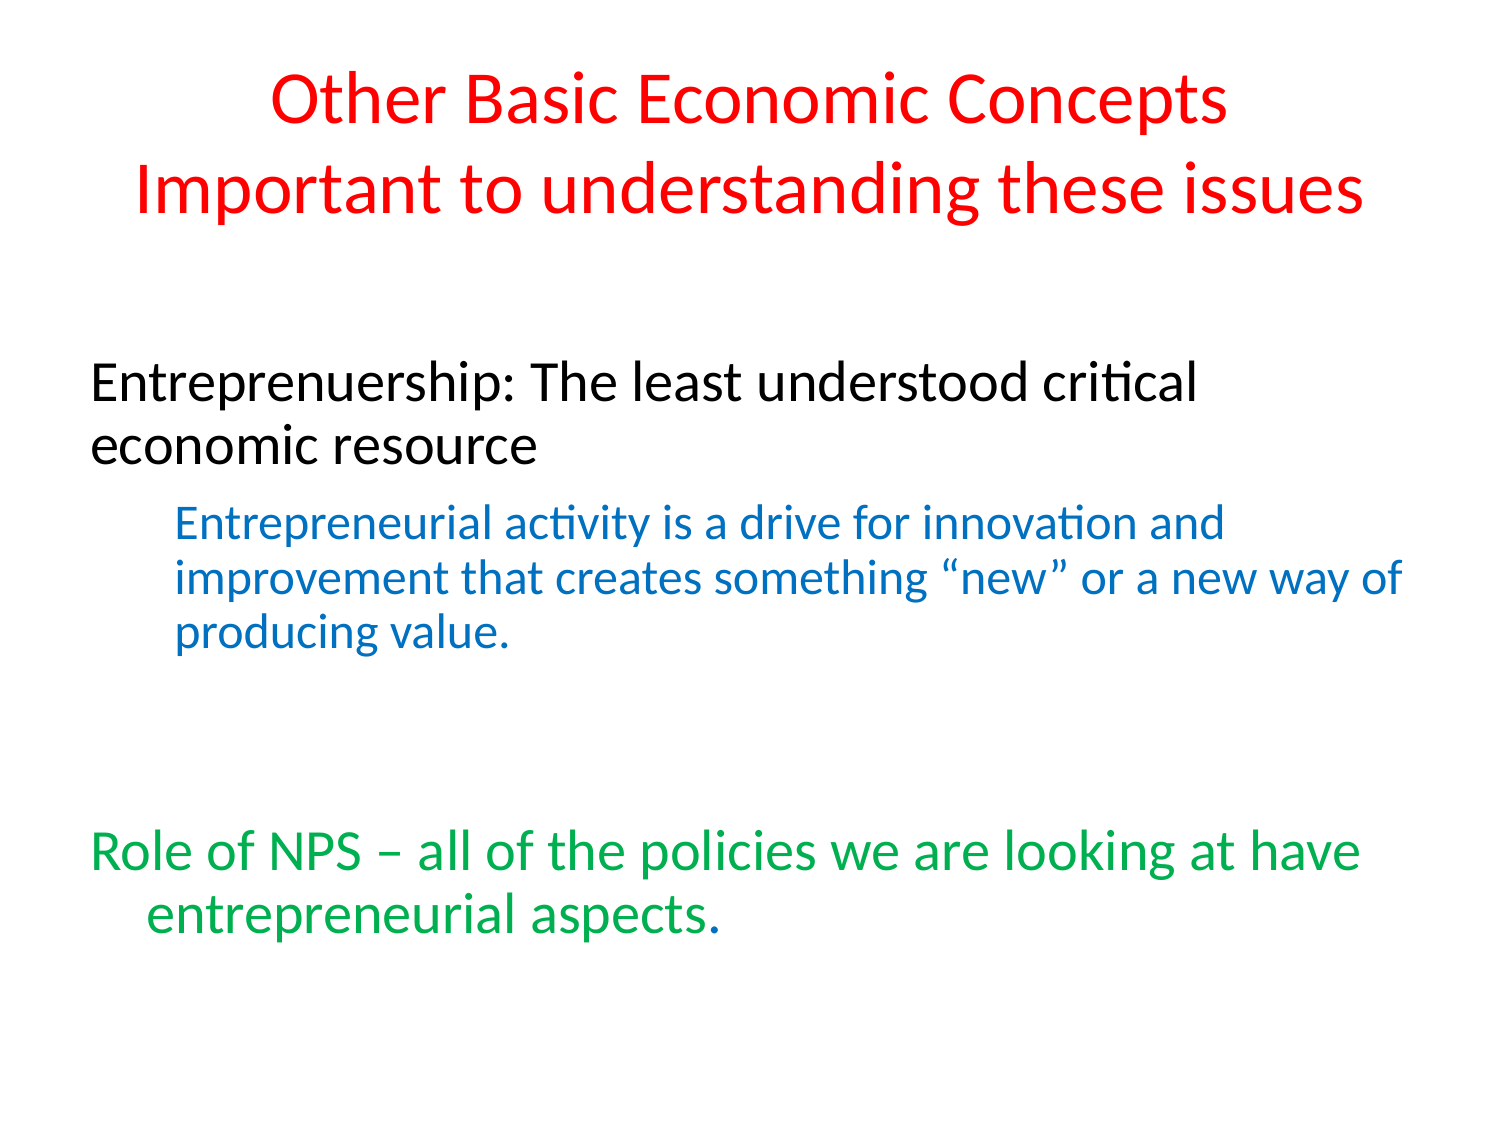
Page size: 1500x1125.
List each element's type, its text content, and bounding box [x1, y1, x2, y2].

title Other Basic Economic Concepts Important to understanding these issues [75, 45, 1425, 233]
list Entreprenuership: The least understood critical economic resource Entrepreneurial activity is a drive for innovation and improvement that creates something “new” or a new way of producing value. Role of NPS – all of the policies we are looking at have entrepreneurial aspects. [75, 262, 1425, 1005]
